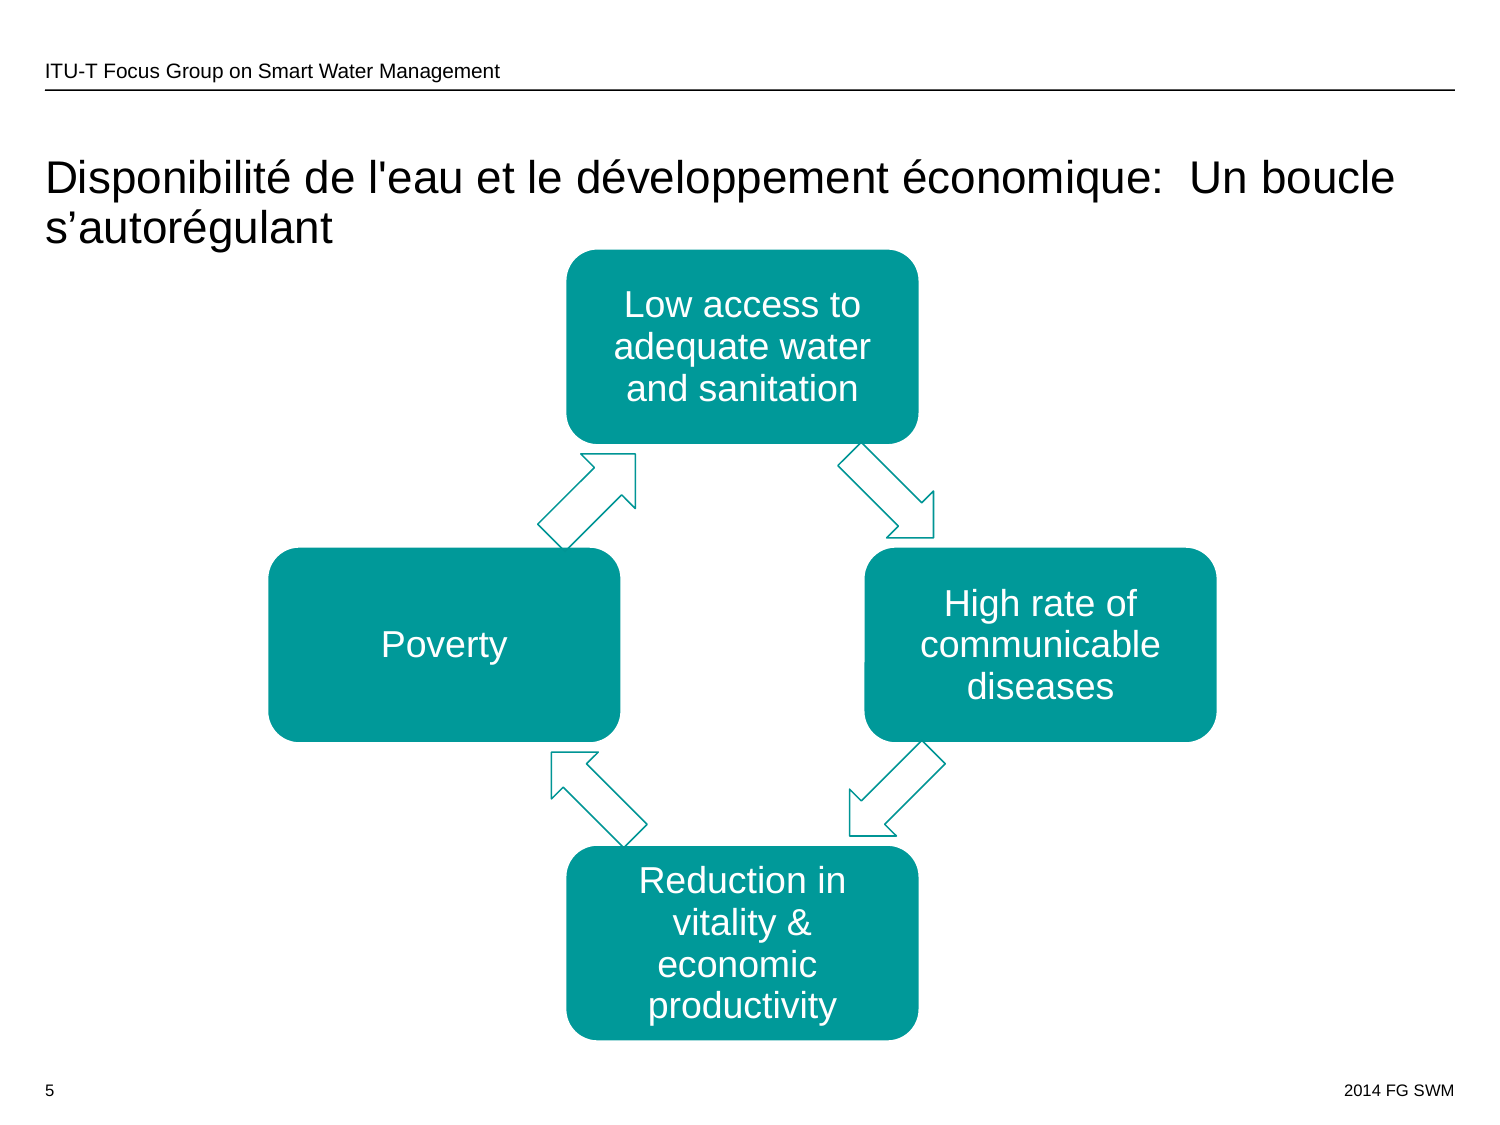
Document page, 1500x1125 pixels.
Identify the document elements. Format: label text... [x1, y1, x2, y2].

title Disponibilité de l'eau et le développement économique: Un boucle s’autorégulant [29, 97, 1455, 246]
slide_number 5 [29, 1072, 91, 1103]
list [29, 247, 1456, 1043]
